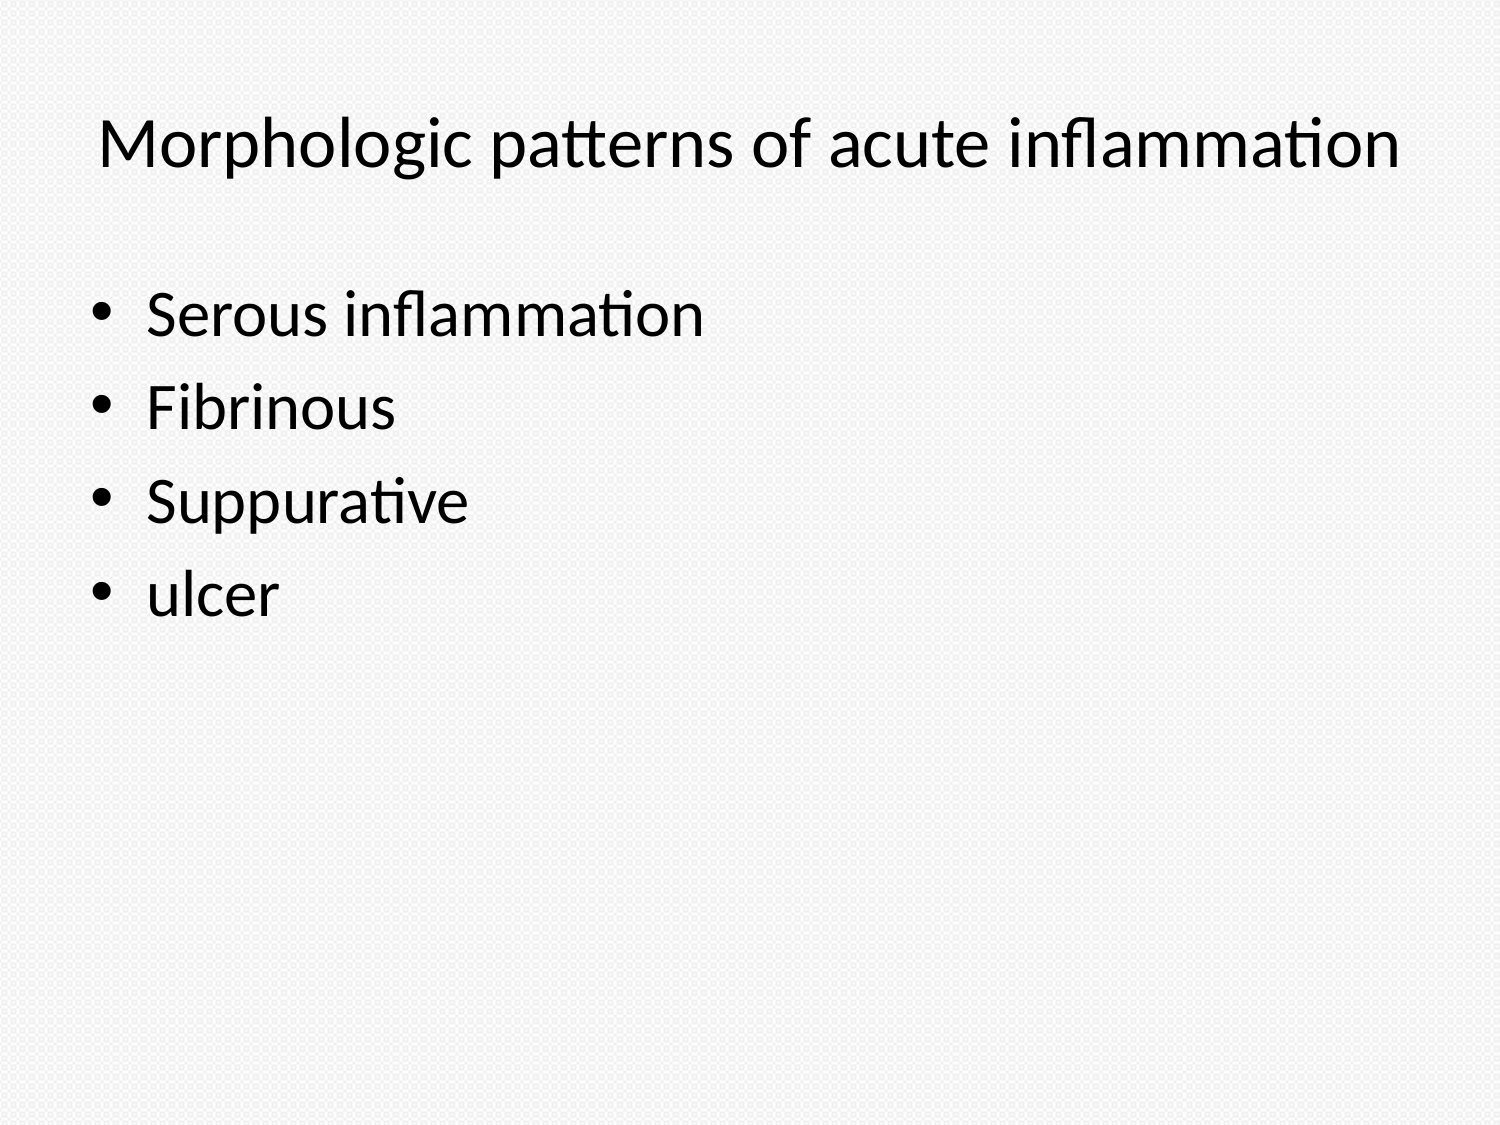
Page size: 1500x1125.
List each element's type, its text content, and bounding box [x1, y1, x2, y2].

list Serous inflammation Fibrinous Suppurative ulcer [75, 262, 1425, 1005]
title Morphologic patterns of acute inflammation [75, 45, 1425, 233]
